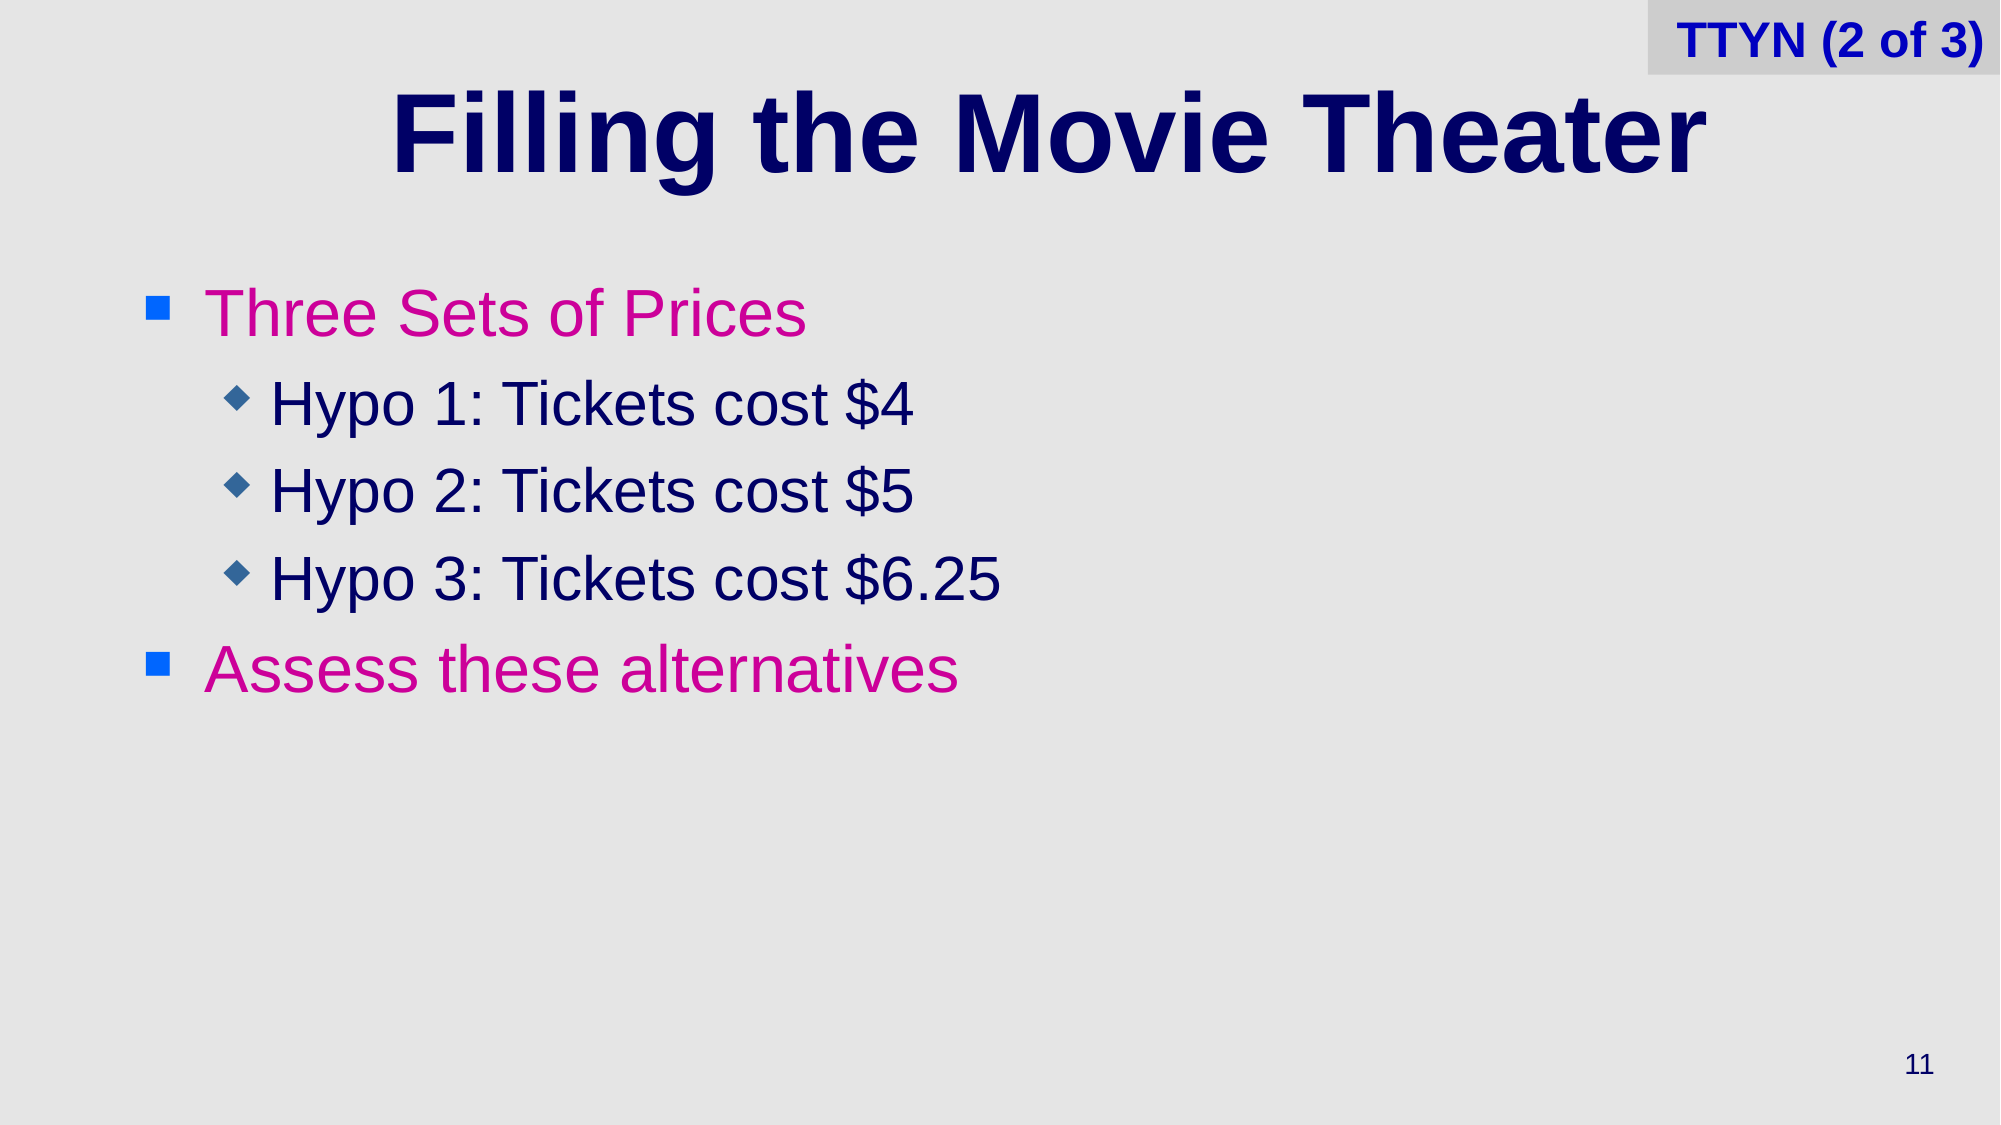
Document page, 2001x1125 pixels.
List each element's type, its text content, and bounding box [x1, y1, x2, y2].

title Filling the Movie Theater [133, 50, 1967, 238]
text_box TTYN (2 of 3) [1647, 0, 2000, 75]
list Three Sets of Prices Hypo 1: Tickets cost $4 Hypo 2: Tickets cost $5 Hypo 3: Tickets cost $6.25 Assess these alternatives [133, 262, 1967, 938]
slide_number 11 [1533, 1024, 1951, 1101]
